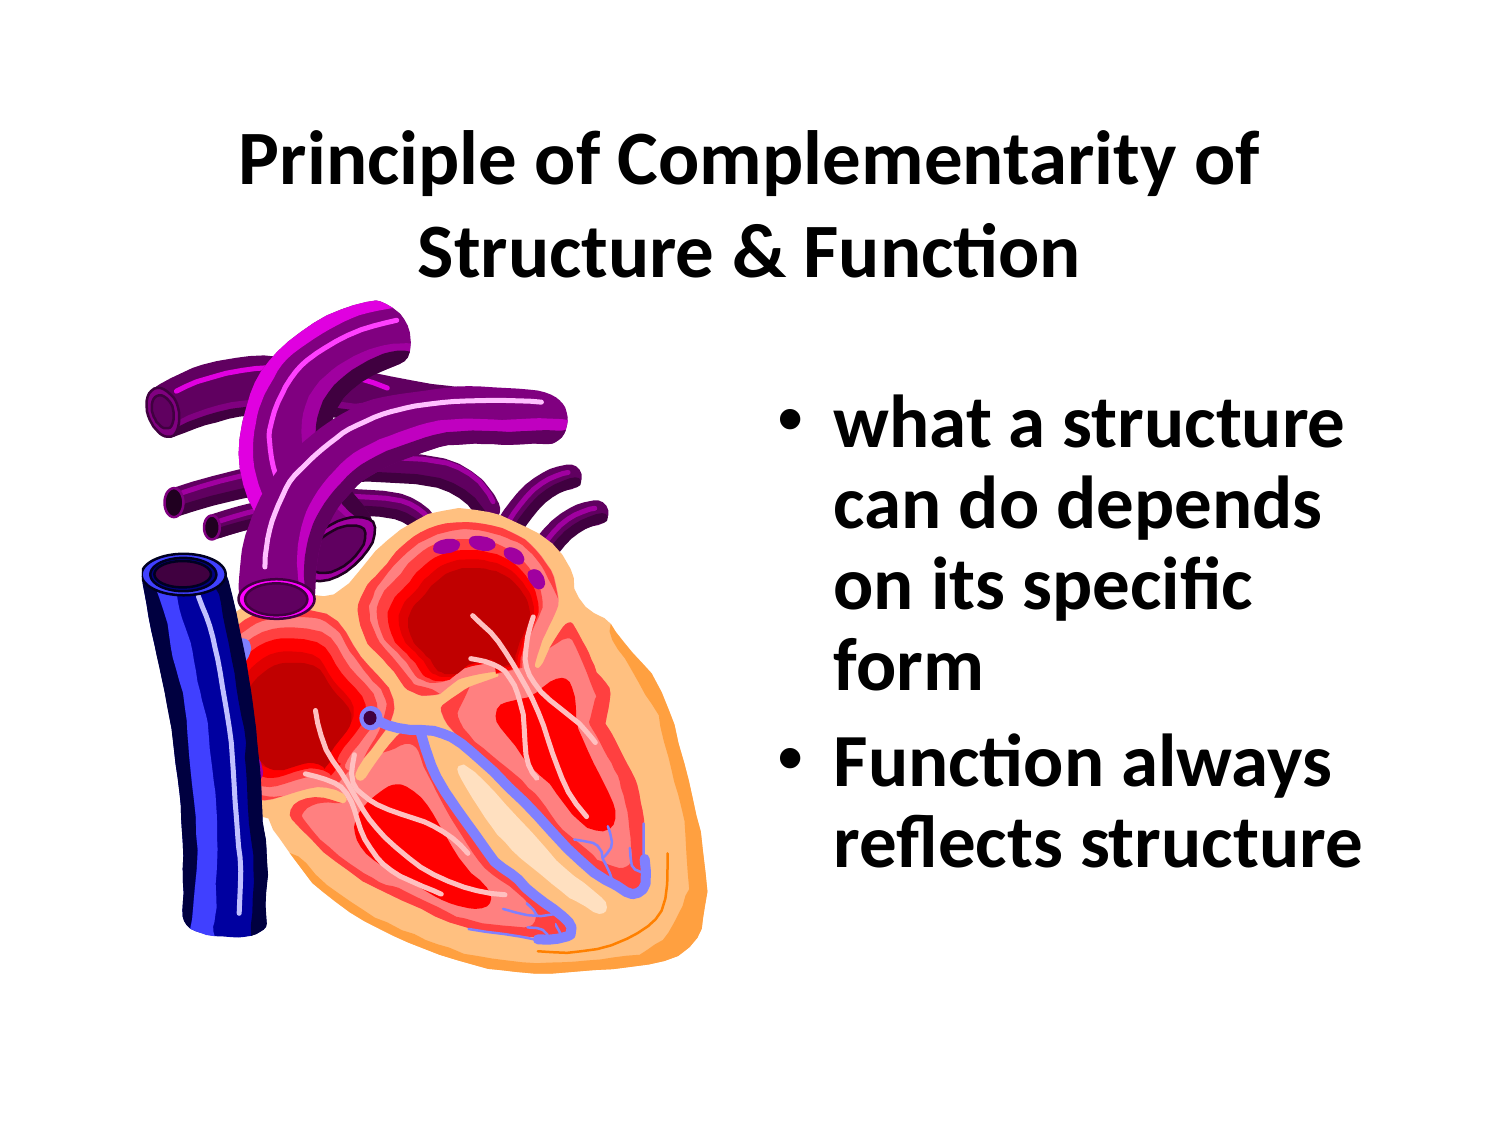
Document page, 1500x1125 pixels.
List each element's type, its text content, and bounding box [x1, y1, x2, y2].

list what a structure can do depends on its specific form Function always reflects structure [762, 375, 1388, 1038]
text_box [141, 300, 709, 975]
title Principle of Complementarity of Structure & Function [112, 99, 1388, 300]
